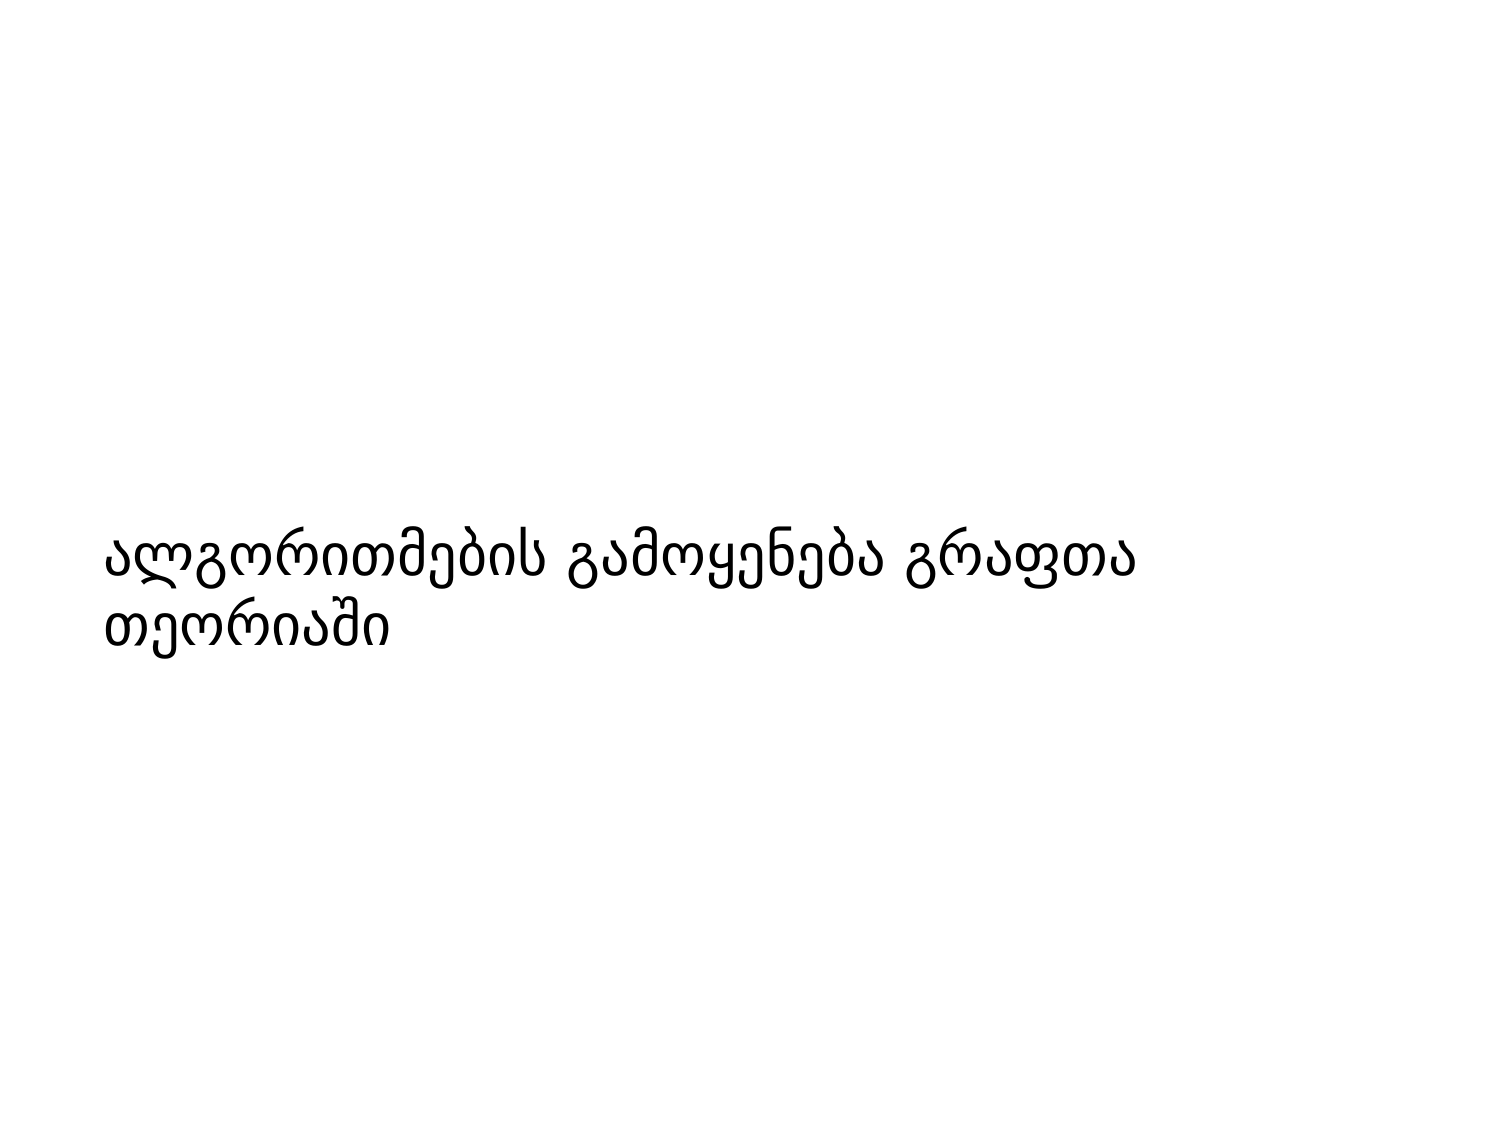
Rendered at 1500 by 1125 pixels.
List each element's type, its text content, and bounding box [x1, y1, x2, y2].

text_box ალგორითმების გამოყენება გრაფთა თეორიაში [88, 509, 1436, 665]
